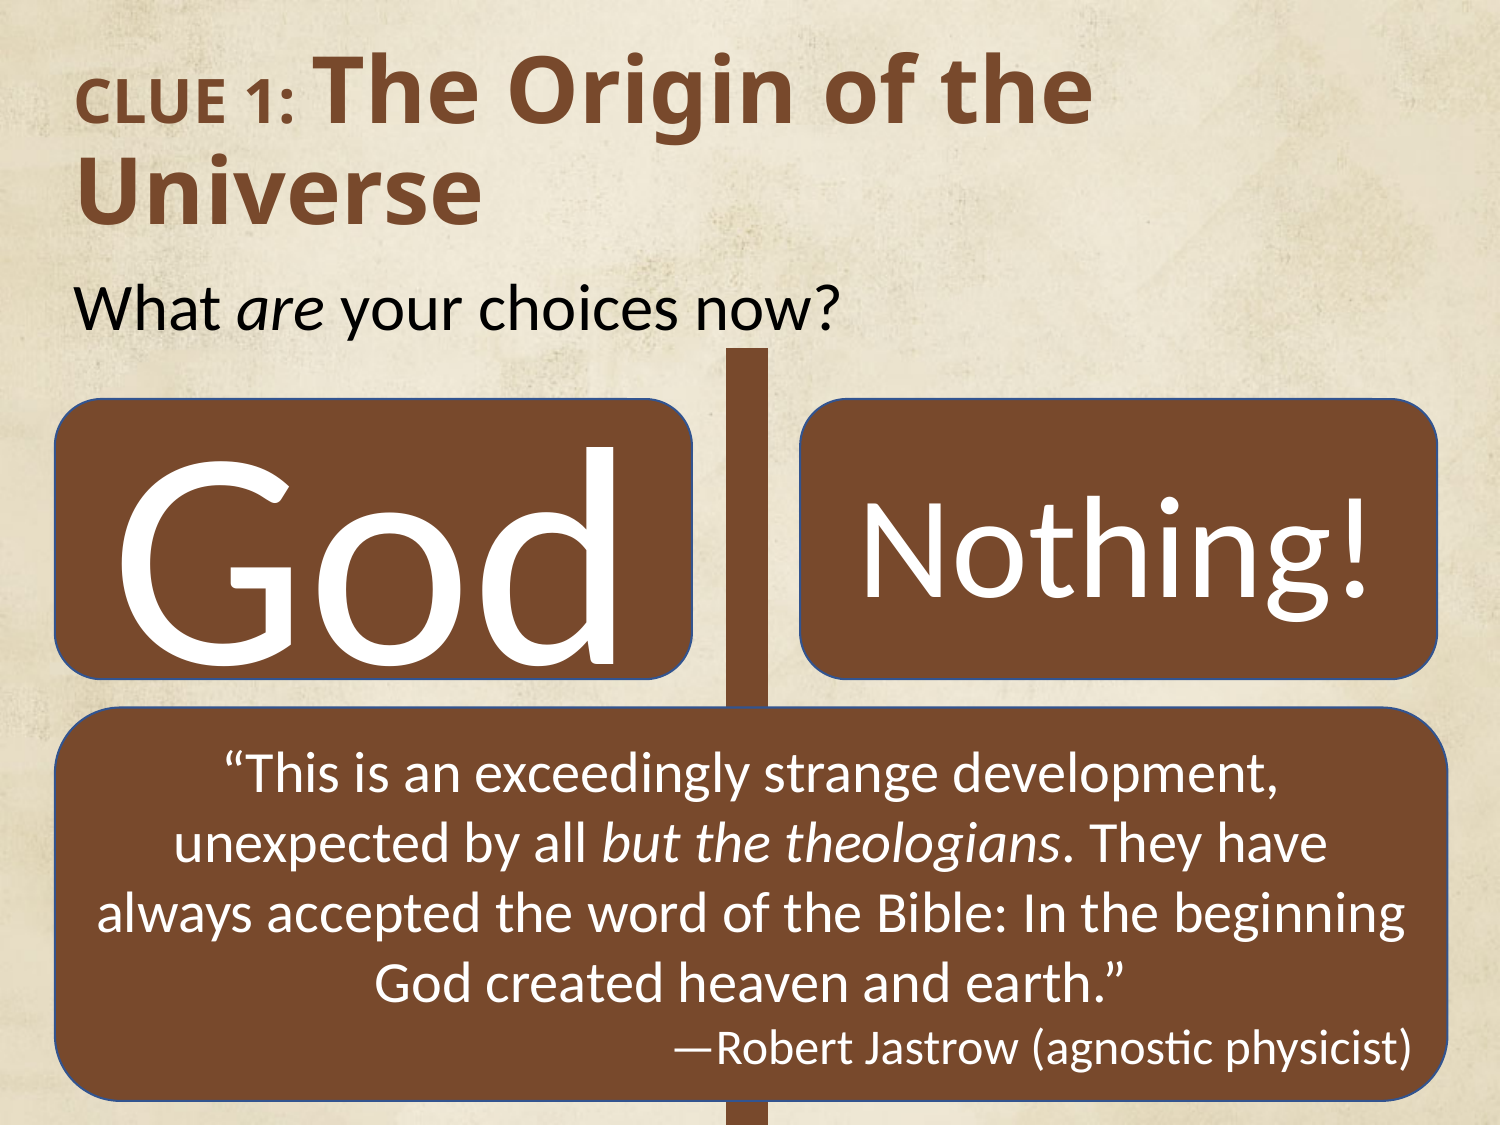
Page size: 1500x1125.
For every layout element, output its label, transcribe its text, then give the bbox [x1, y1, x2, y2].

text_box “This is an exceedingly strange development, unexpected by all but the theologians. They have always accepted the word of the Bible: In the beginning God created heaven and earth.” —Robert Jastrow (agnostic physicist) [53, 706, 747, 1102]
text_box Nothing! [799, 397, 1439, 681]
picture [0, 0, 1500, 1125]
text_box “This is an exceedingly strange development, unexpected by all but the theologians. They have always accepted the word of the Bible: In the beginning God created heaven and earth.” —Robert Jastrow (agnostic physicist) [748, 706, 1449, 1102]
list What are your choices now? [58, 265, 1470, 1074]
title CLUE 1: The Origin of the Universe [58, 35, 1482, 253]
text_box God [53, 397, 693, 681]
